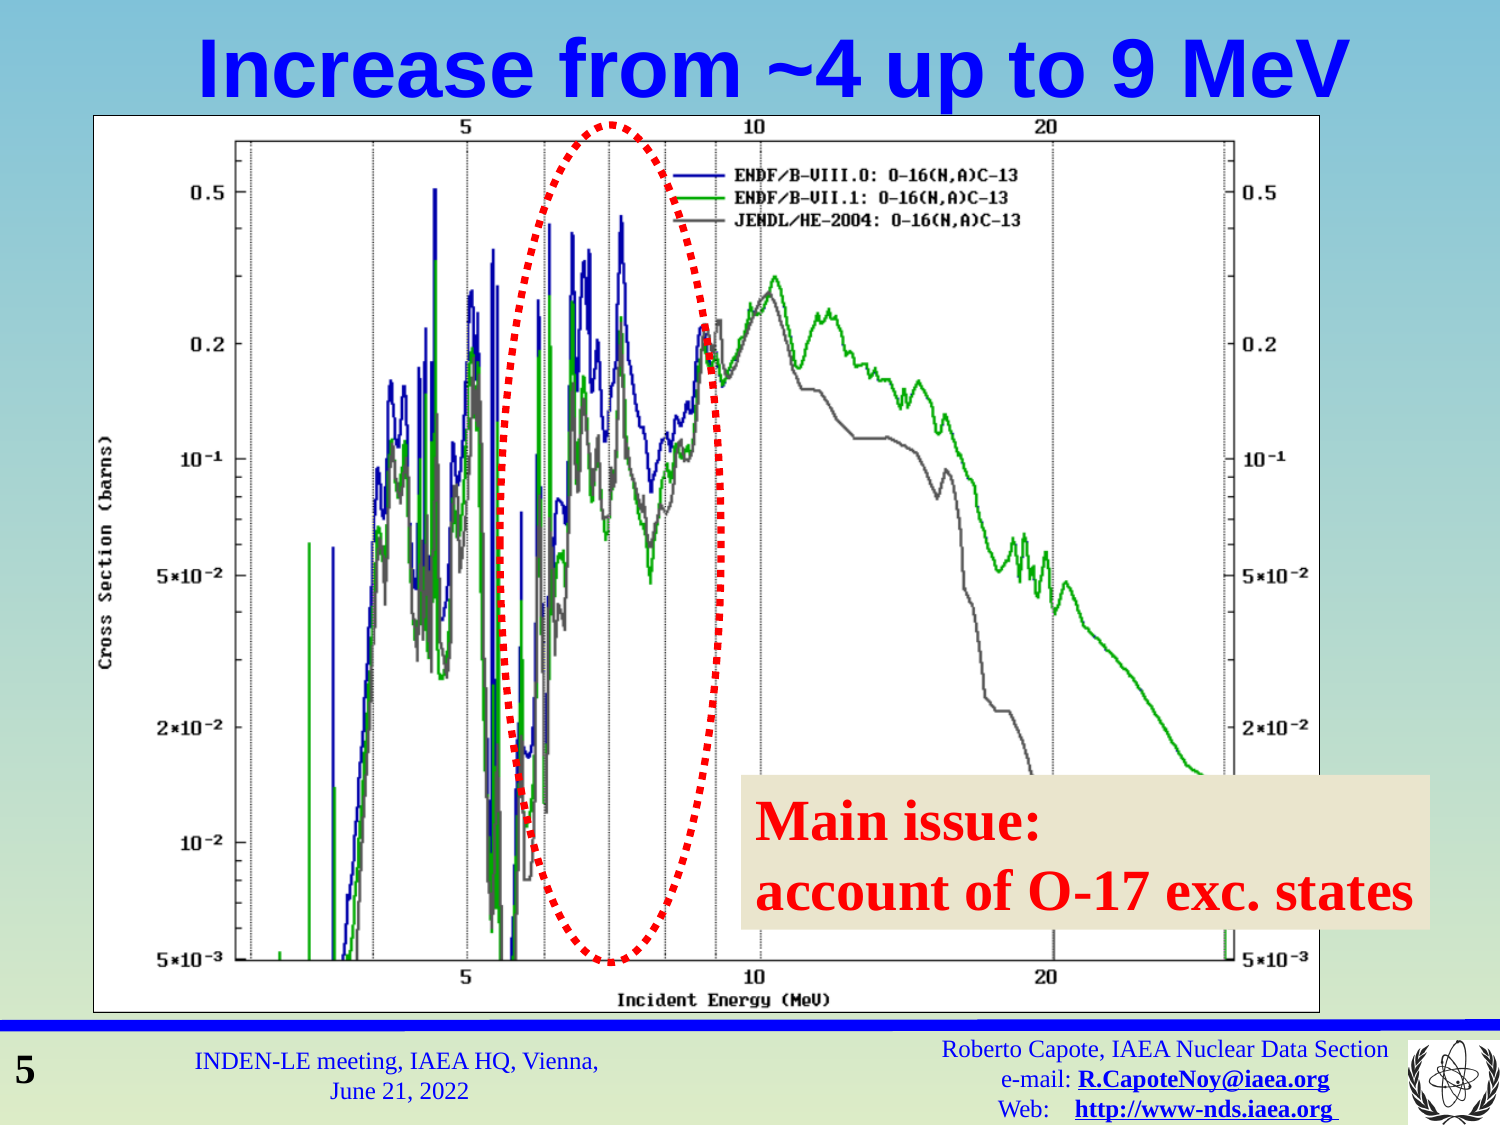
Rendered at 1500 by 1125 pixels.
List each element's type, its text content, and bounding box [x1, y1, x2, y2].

picture [1408, 1040, 1500, 1125]
text_box Increase from ~4 up to 9 MeV [0, 13, 1500, 114]
picture [93, 115, 1320, 1013]
text_box Main issue: account of O-17 exc. states [1324, 774, 1430, 930]
